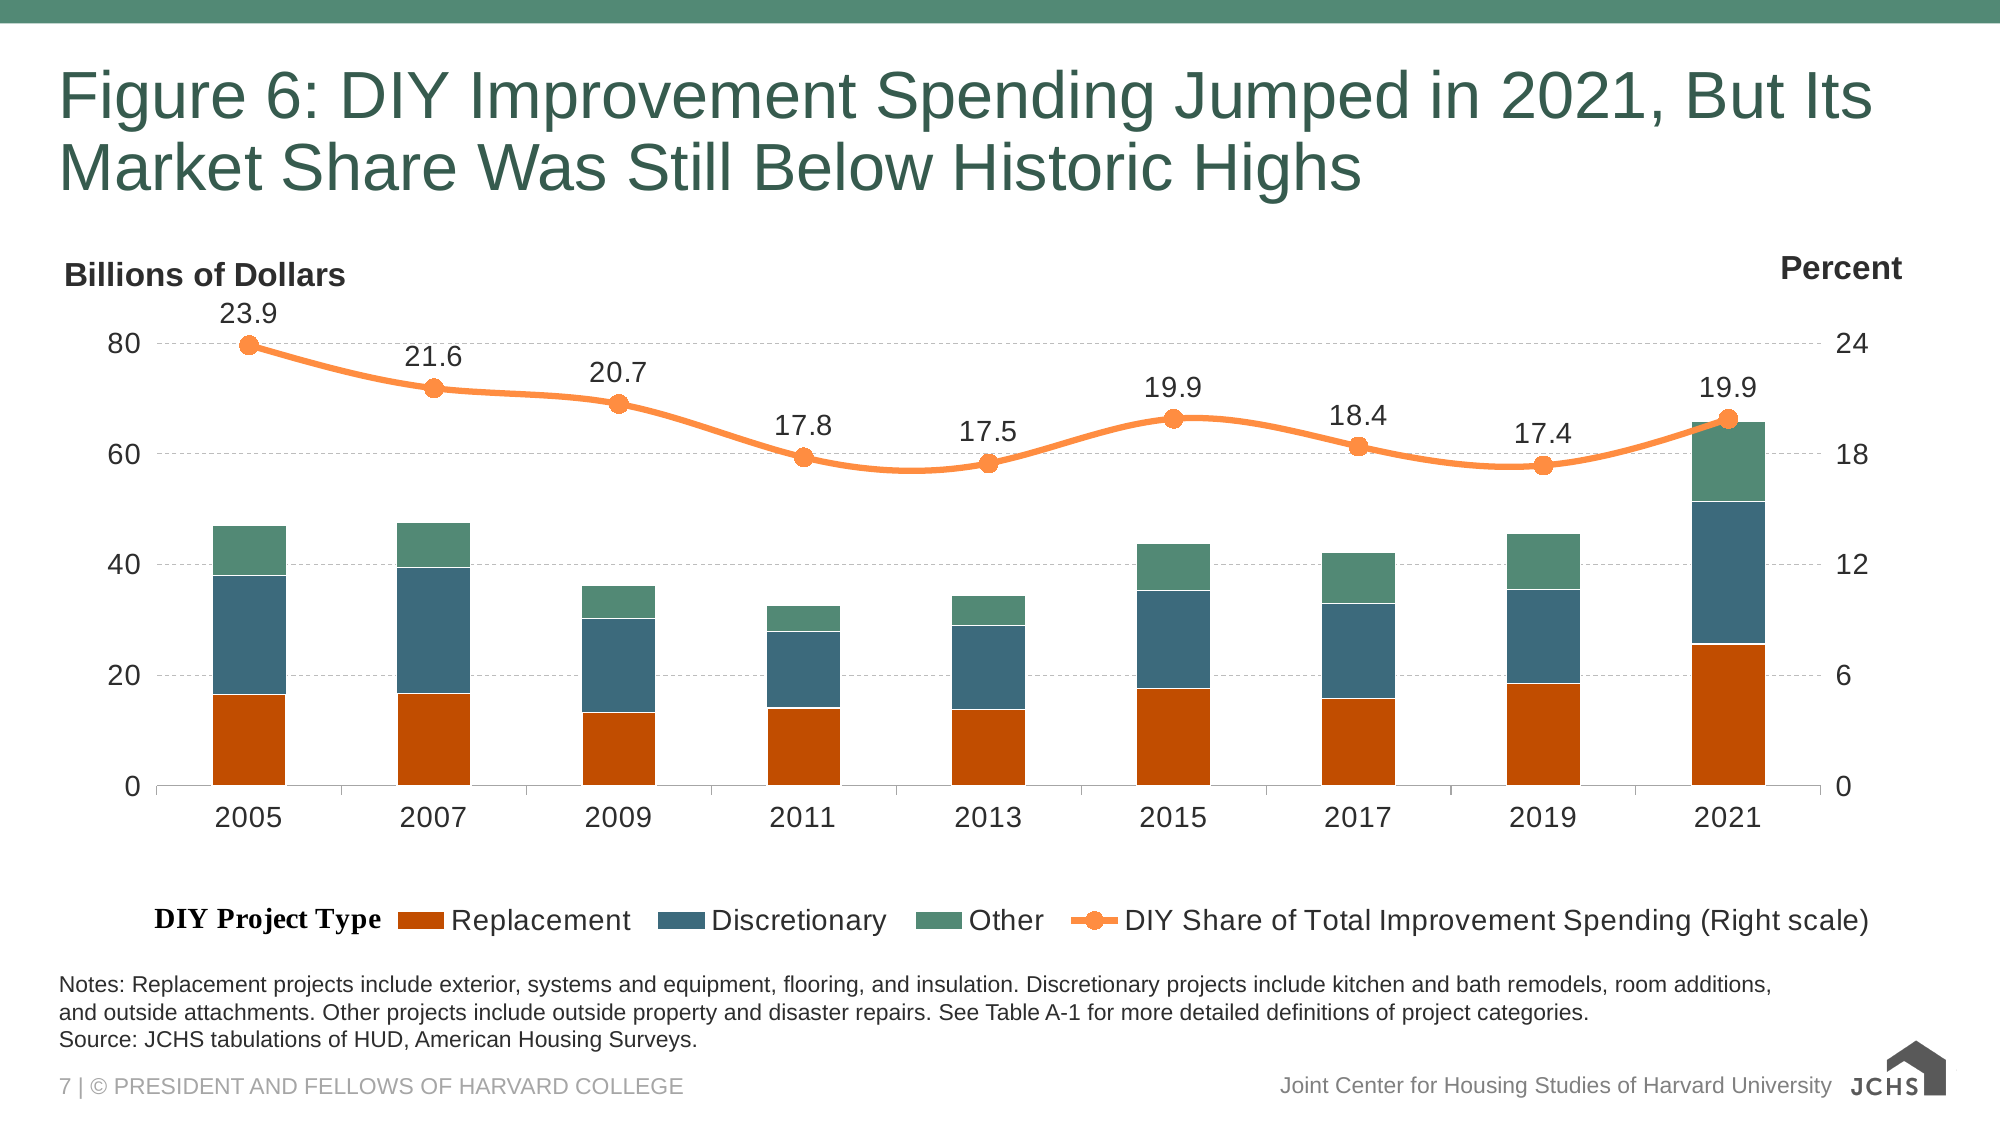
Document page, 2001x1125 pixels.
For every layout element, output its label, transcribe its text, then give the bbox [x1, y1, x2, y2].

chart [43, 234, 1942, 973]
list Notes: Replacement projects include exterior, systems and equipment, flooring, and insulation. Discretionary projects include kitchen and bath remodels, room additions, and outside attachments. Other projects include outside property and disaster repairs. See Table A-1 for more detailed definitions of project categories. Source: JCHS tabulations of HUD, American Housing Surveys. [43, 973, 1807, 1060]
picture [1839, 1031, 1957, 1105]
title Figure 6: DIY Improvement Spending Jumped in 2021, But Its Market Share Was Still Below Historic Highs [43, 59, 1942, 206]
